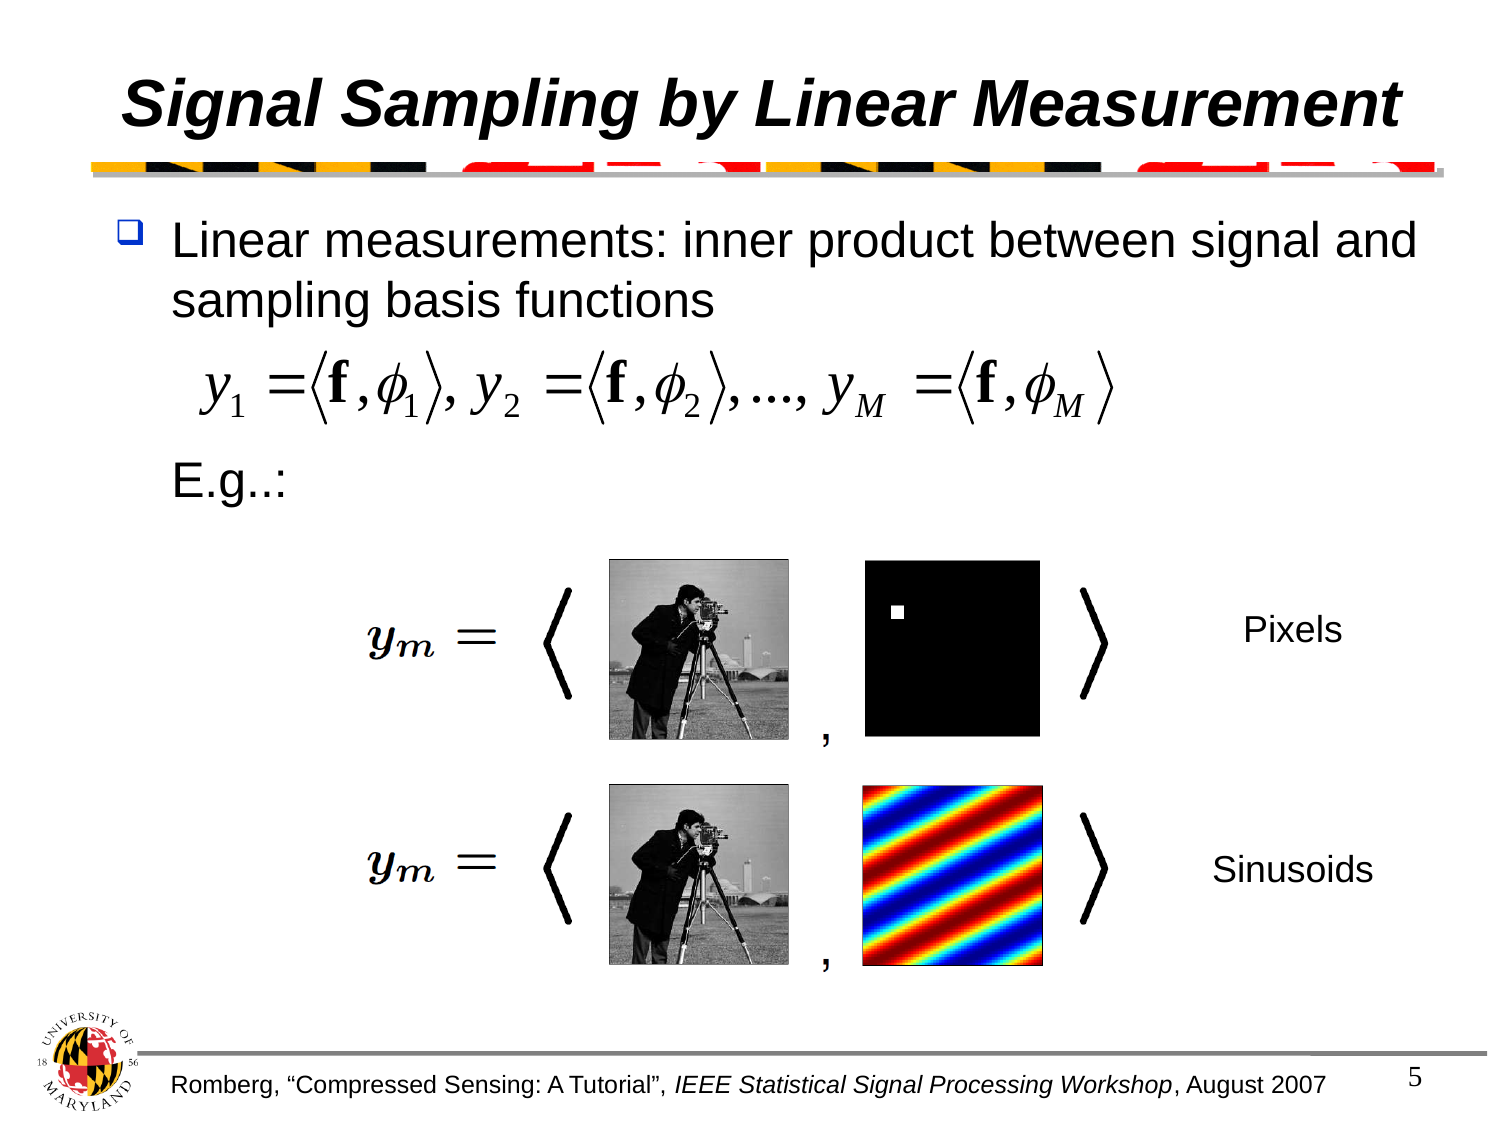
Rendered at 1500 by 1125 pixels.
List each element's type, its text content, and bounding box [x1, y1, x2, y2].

picture [37, 1012, 138, 1111]
picture [362, 547, 1113, 751]
list Linear measurements: inner product between signal and sampling basis functions E.g..: [99, 200, 1500, 1050]
text_box Romberg, “Compressed Sensing: A Tutorial”, IEEE Statistical Signal Processing Workshop, August 2007 [112, 1061, 1350, 1107]
text_box Pixels [1149, 597, 1400, 658]
picture [87, 162, 1437, 172]
picture [362, 772, 1113, 976]
title Signal Sampling by Linear Measurement [87, 50, 1438, 150]
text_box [189, 337, 1128, 438]
text_box Sinusoids [1149, 837, 1400, 897]
